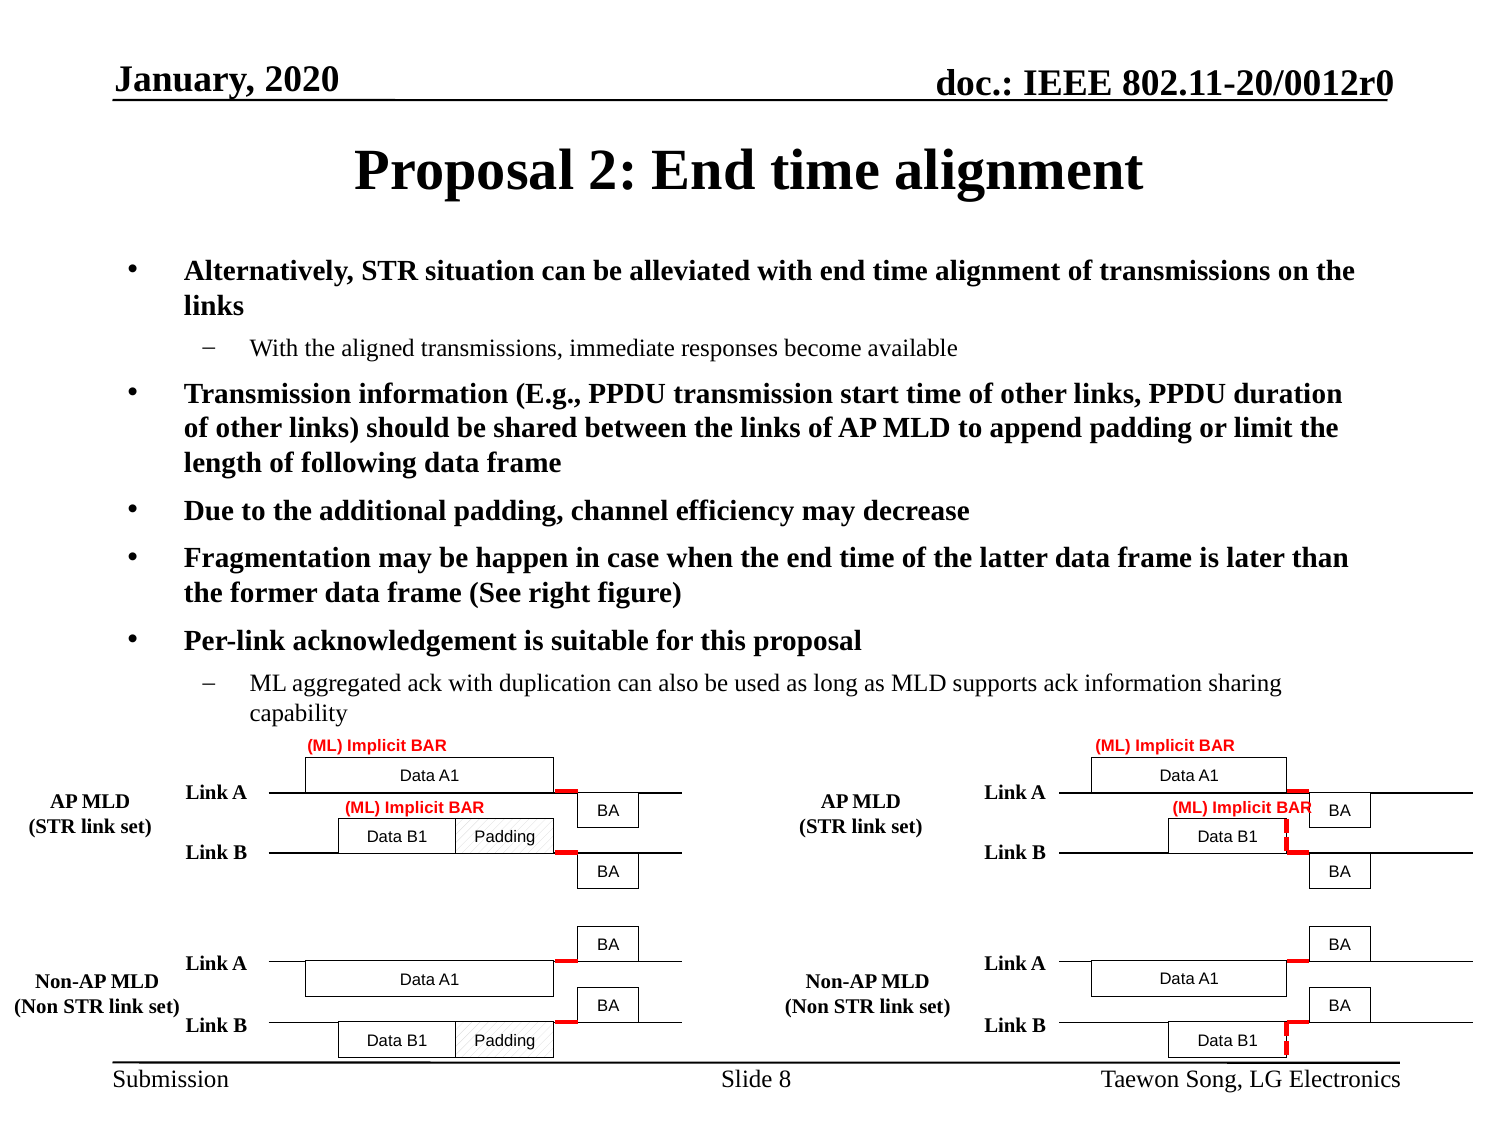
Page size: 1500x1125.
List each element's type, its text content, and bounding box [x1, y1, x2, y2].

text_box Link A [170, 942, 263, 983]
list Alternatively, STR situation can be alleviated with end time alignment of transmissions on the links With the aligned transmissions, immediate responses become available Transmission information (E.g., PPDU transmission start time of other links, PPDU duration of other links) should be shared between the links of AP MLD to append padding or limit the length of following data frame Due to the additional padding, channel efficiency may decrease Fragmentation may be happen in case when the end time of the latter data frame is later than the former data frame (See right figure) Per-link acknowledgement is suitable for this proposal ML aggregated ack with duplication can also be used as long as MLD supports ack information sharing capability [112, 243, 1388, 1000]
text_box Non-AP MLD (Non STR link set) [769, 960, 966, 1026]
text_box Link B [170, 1004, 263, 1044]
text_box Link B [170, 831, 263, 872]
text_box (ML) Implicit BAR [1080, 727, 1251, 763]
text_box BA [577, 862, 639, 889]
text_box (ML) Implicit BAR [330, 801, 500, 825]
text_box Data B1 [1168, 825, 1282, 852]
text_box Link B [969, 1004, 1061, 1044]
slide_number Slide 8 [712, 1061, 800, 1123]
text_box Link A [969, 942, 1061, 983]
text_box Non-AP MLD (Non STR link set) [0, 960, 195, 1026]
text_box Link B [969, 831, 1061, 872]
text_box BA [1309, 926, 1371, 960]
text_box AP MLD (STR link set) [784, 780, 938, 845]
text_box (ML) Implicit BAR [1158, 801, 1328, 825]
text_box Data B1 [1168, 1030, 1282, 1058]
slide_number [114, 54, 423, 100]
text_box BA [577, 987, 639, 1021]
title Proposal 2: End time alignment [112, 112, 1388, 221]
text_box Data A1 [305, 757, 554, 792]
text_box BA [1309, 862, 1371, 889]
text_box Data A1 [1091, 970, 1287, 997]
text_box Link A [170, 771, 263, 811]
text_box Padding [455, 818, 554, 852]
text_box Link A [969, 771, 1061, 811]
text_box Data B1 [338, 825, 455, 852]
text_box Data A1 [305, 970, 554, 997]
text_box Padding [455, 1030, 554, 1058]
text_box BA [1309, 987, 1371, 1021]
text_box BA [1309, 801, 1371, 828]
text_box (ML) Implicit BAR [292, 727, 462, 763]
text_box Data A1 [1091, 757, 1287, 792]
text_box BA [577, 926, 639, 960]
text_box Data B1 [338, 1030, 455, 1058]
text_box AP MLD (STR link set) [13, 780, 167, 845]
text_box BA [577, 801, 639, 828]
footer Taewon Song, LG Electronics [878, 1061, 1402, 1093]
